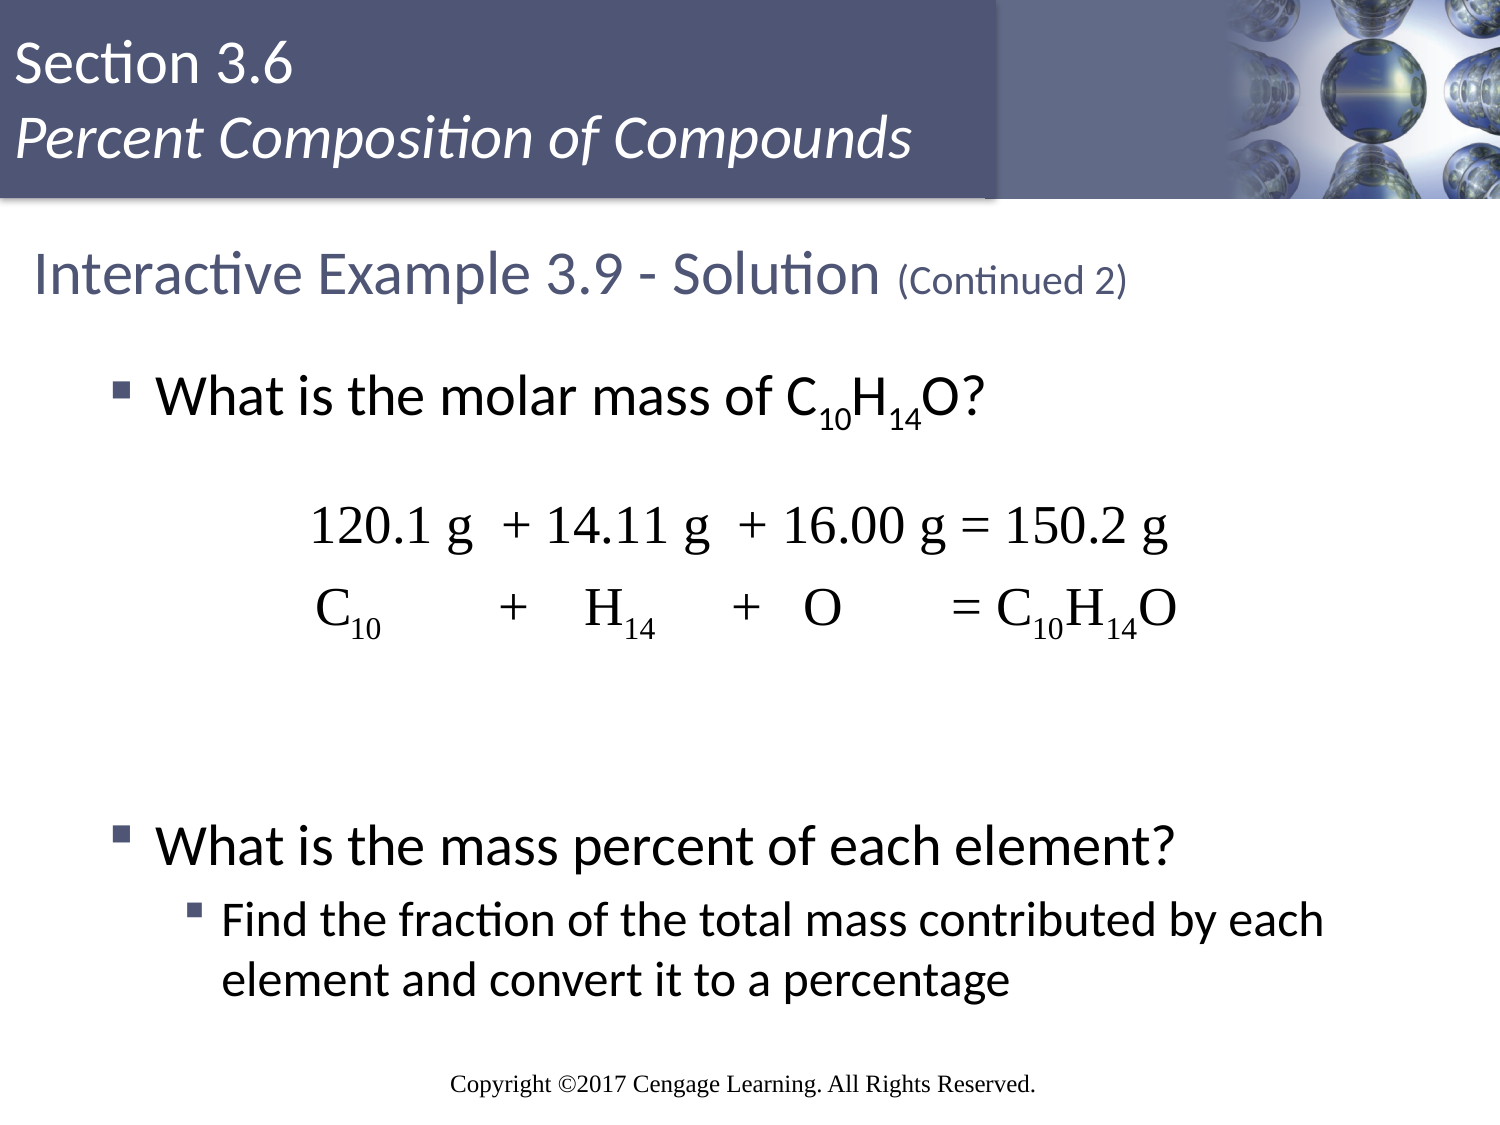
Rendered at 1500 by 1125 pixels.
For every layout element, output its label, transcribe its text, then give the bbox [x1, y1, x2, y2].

picture [996, 0, 1500, 199]
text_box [307, 494, 1191, 651]
list What is the molar mass of C10H14O? What is the mass percent of each element? Find the fraction of the total mass contributed by each element and convert it to a percentage [18, 350, 1471, 1100]
title Interactive Example 3.9 - Solution (Continued 2) [18, 212, 1471, 327]
